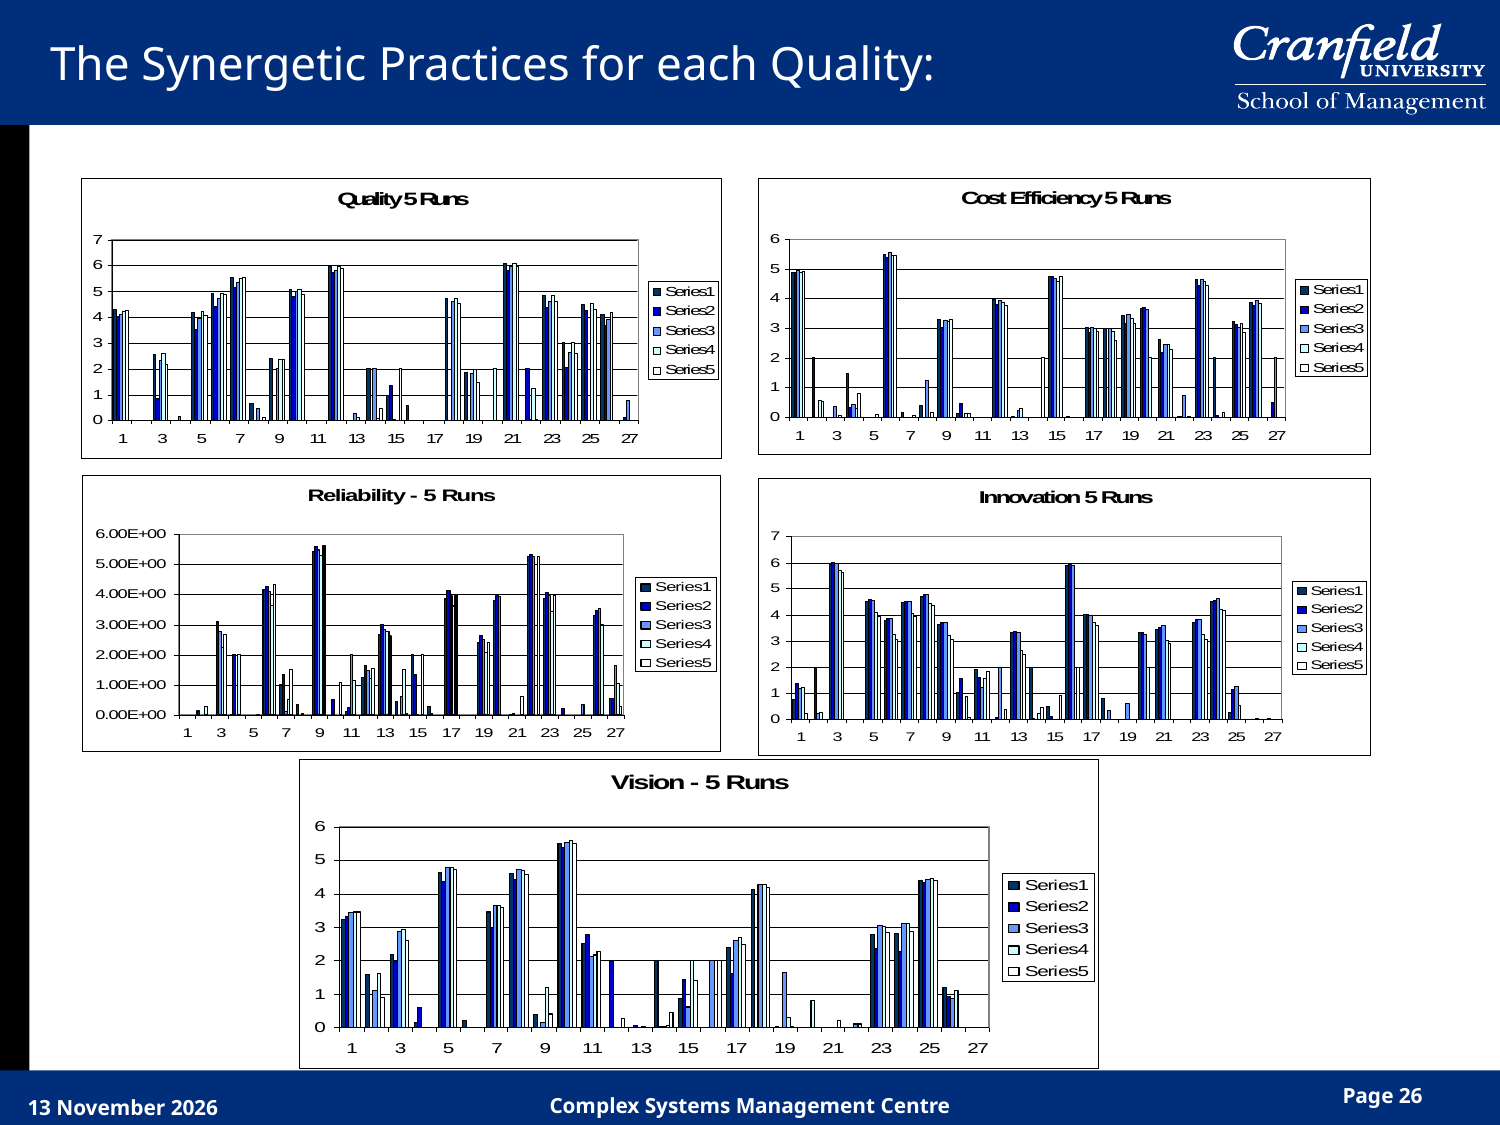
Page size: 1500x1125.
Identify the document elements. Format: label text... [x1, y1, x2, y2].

footer Complex Systems Management Centre [512, 1085, 988, 1125]
picture [76, 173, 1378, 1074]
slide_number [12, 1087, 288, 1125]
title The Synergetic Practices for each Quality: [49, 12, 1213, 113]
slide_number Page 26 [1124, 1074, 1438, 1125]
